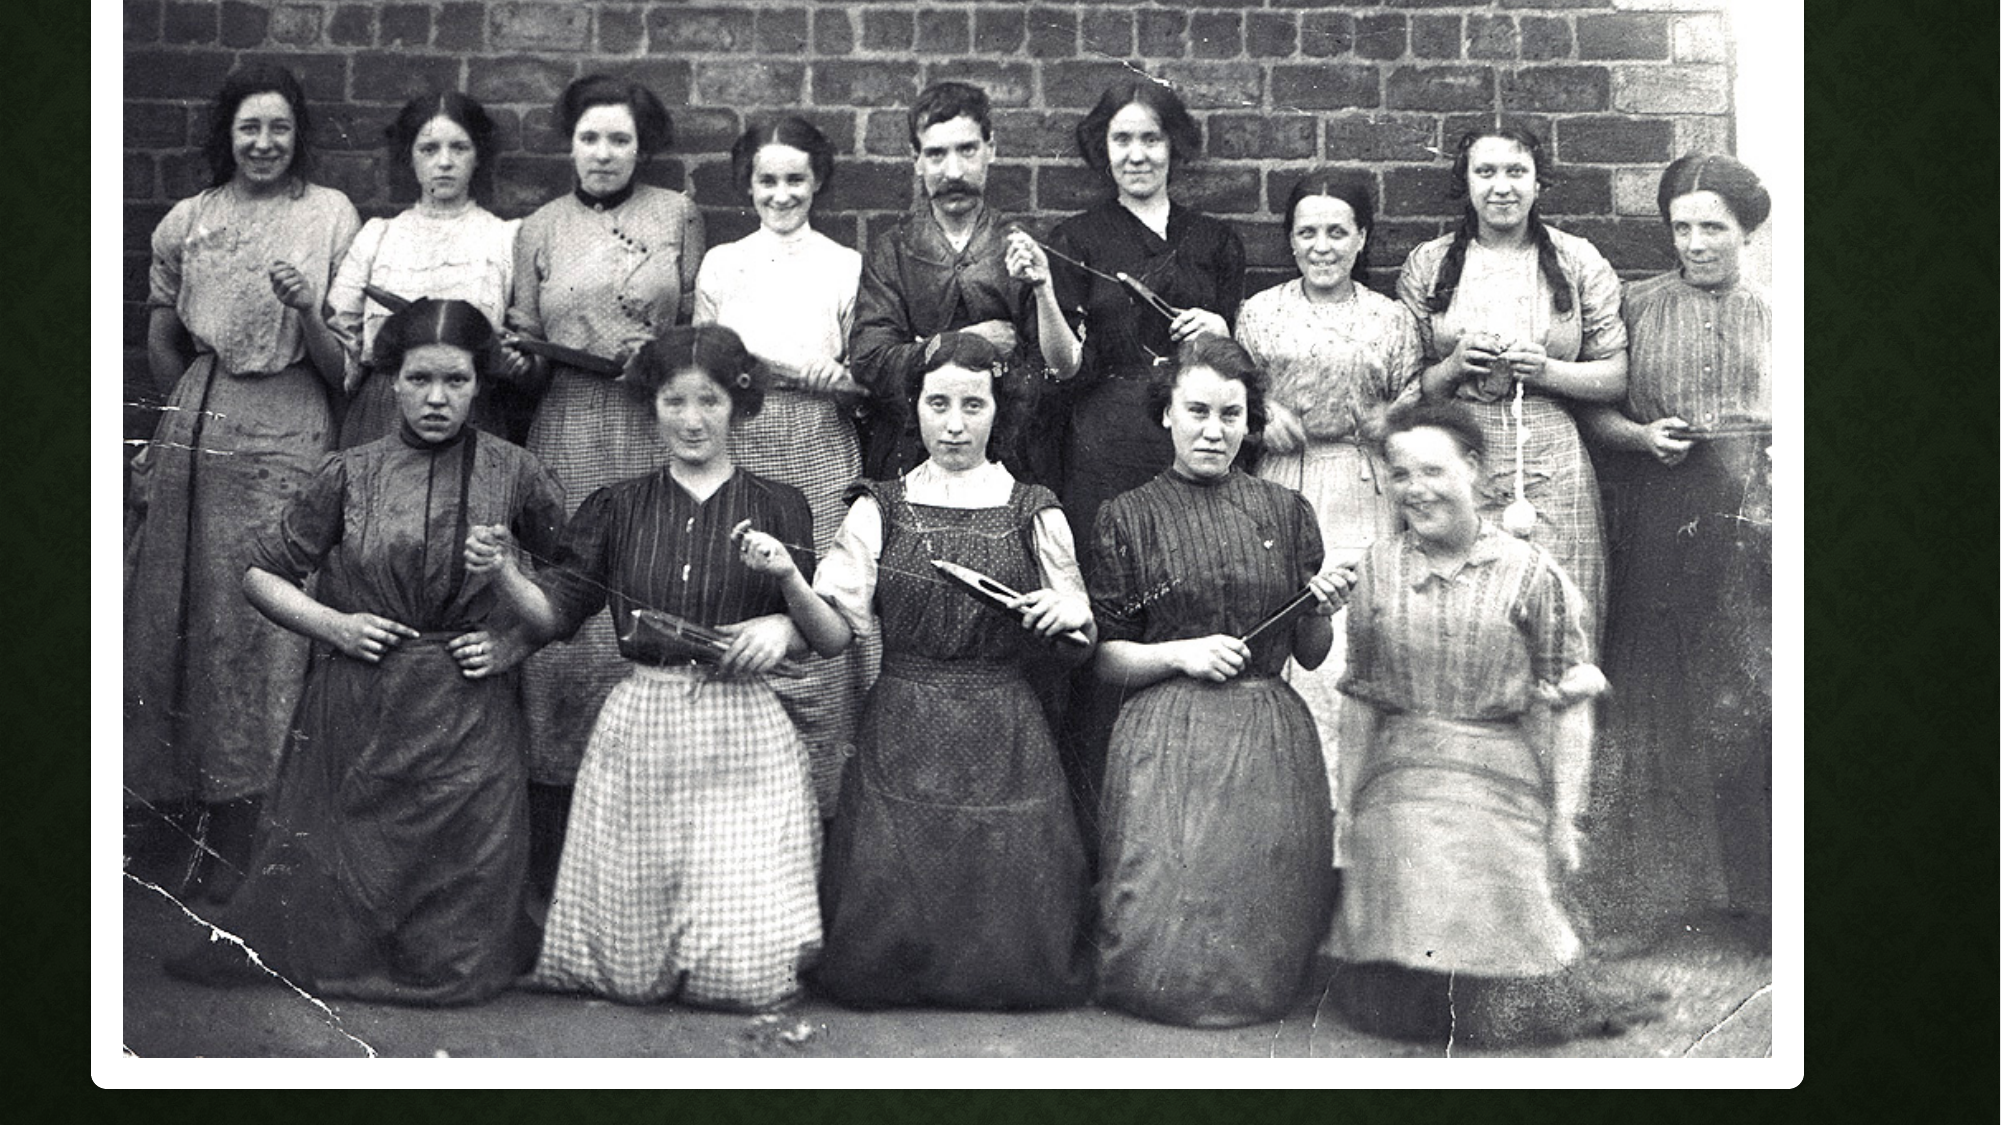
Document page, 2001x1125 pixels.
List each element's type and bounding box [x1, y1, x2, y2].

picture [121, 0, 1773, 1059]
